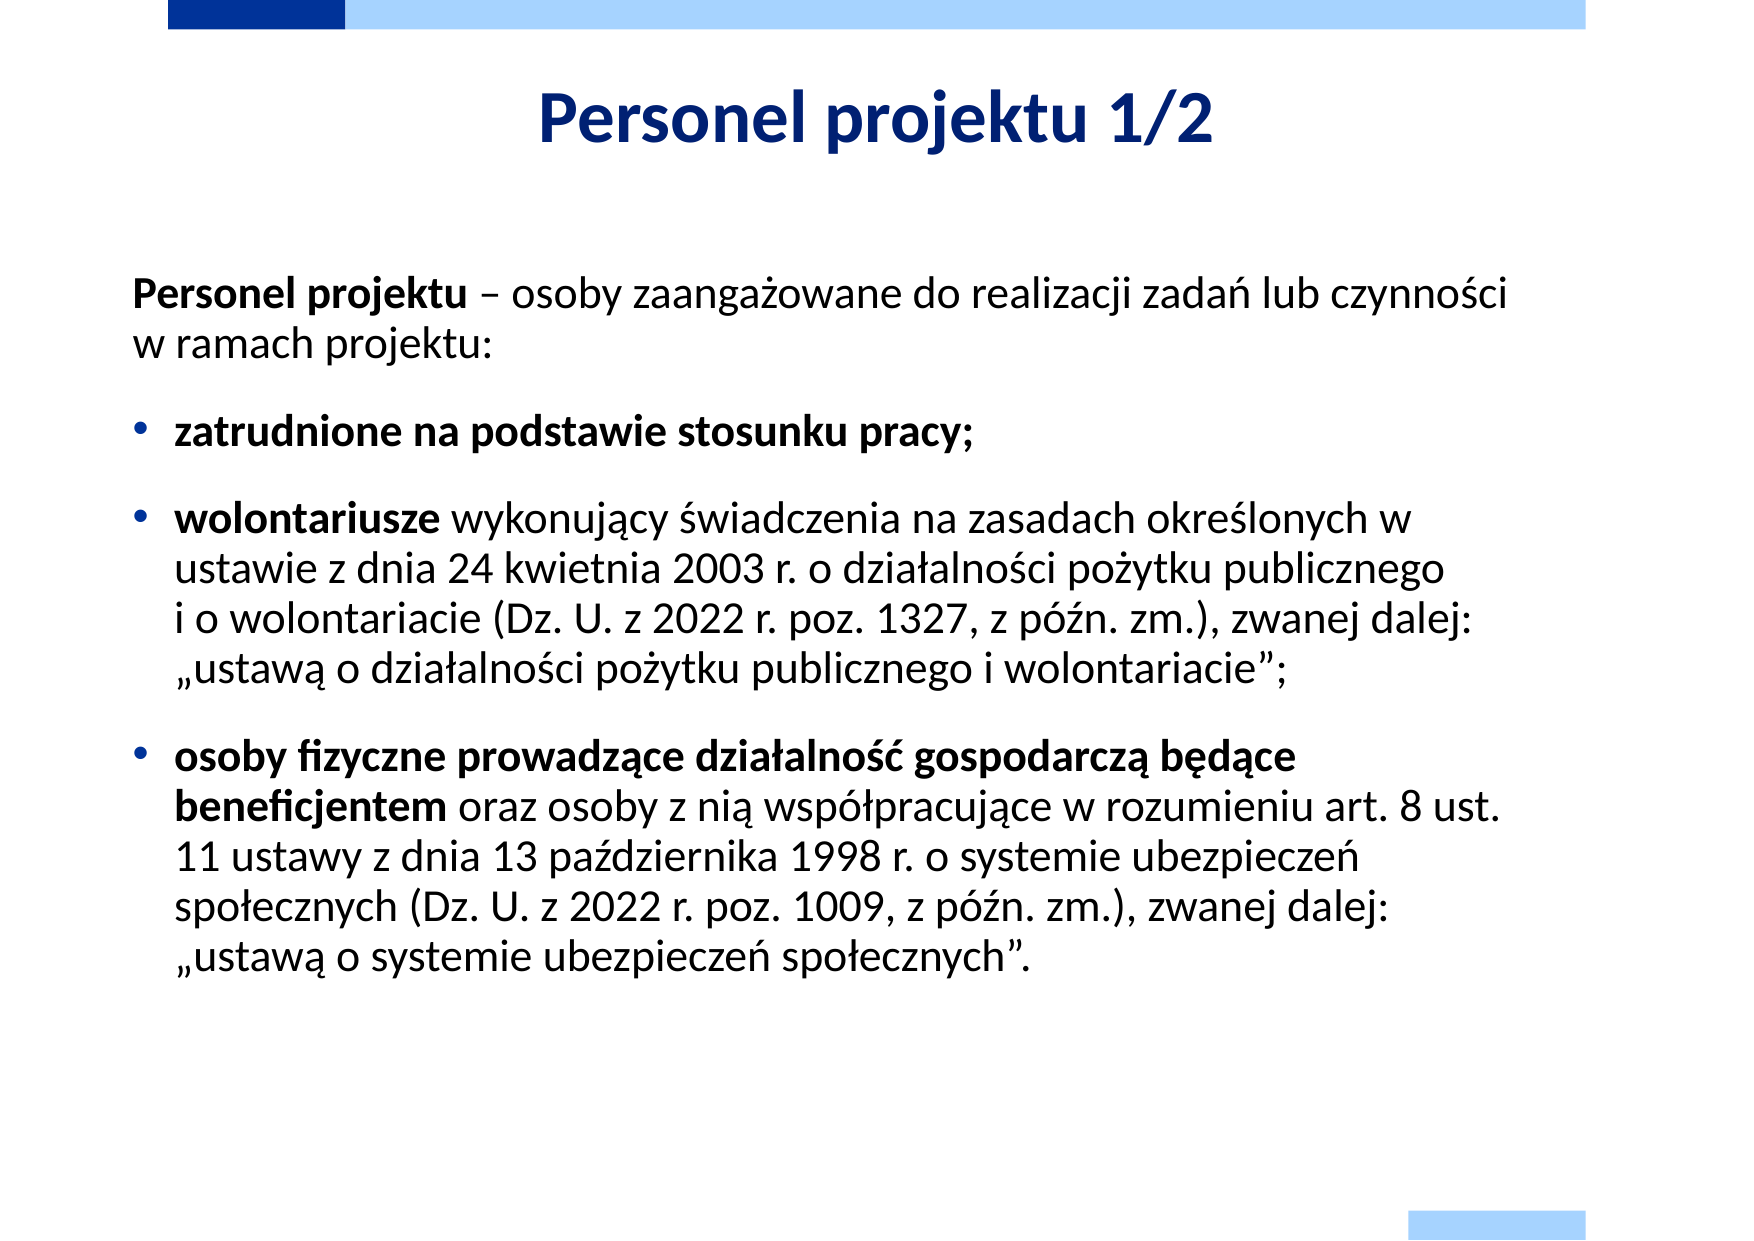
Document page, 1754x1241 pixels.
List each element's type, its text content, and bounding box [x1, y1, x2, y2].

list Personel projektu – osoby zaangażowane do realizacji zadań lub czynności w ramach projektu: zatrudnione na podstawie stosunku pracy; wolontariusze wykonujący świadczenia na zasadach określonych w ustawie z dnia 24 kwietnia 2003 r. o działalności pożytku publicznego i o wolontariacie (Dz. U. z 2022 r. poz. 1327, z późn. zm.), zwanej dalej: „ustawą o działalności pożytku publicznego i wolontariacie”; osoby fizyczne prowadzące działalność gospodarczą będące beneficjentem oraz osoby z nią współpracujące w rozumieniu art. 8 ust. 11 ustawy z dnia 13 października 1998 r. o systemie ubezpieczeń społecznych (Dz. U. z 2022 r. poz. 1009, z późn. zm.), zwanej dalej: „ustawą o systemie ubezpieczeń społecznych”. [132, 194, 1551, 998]
title Personel projektu 1/2 [168, 82, 1586, 195]
